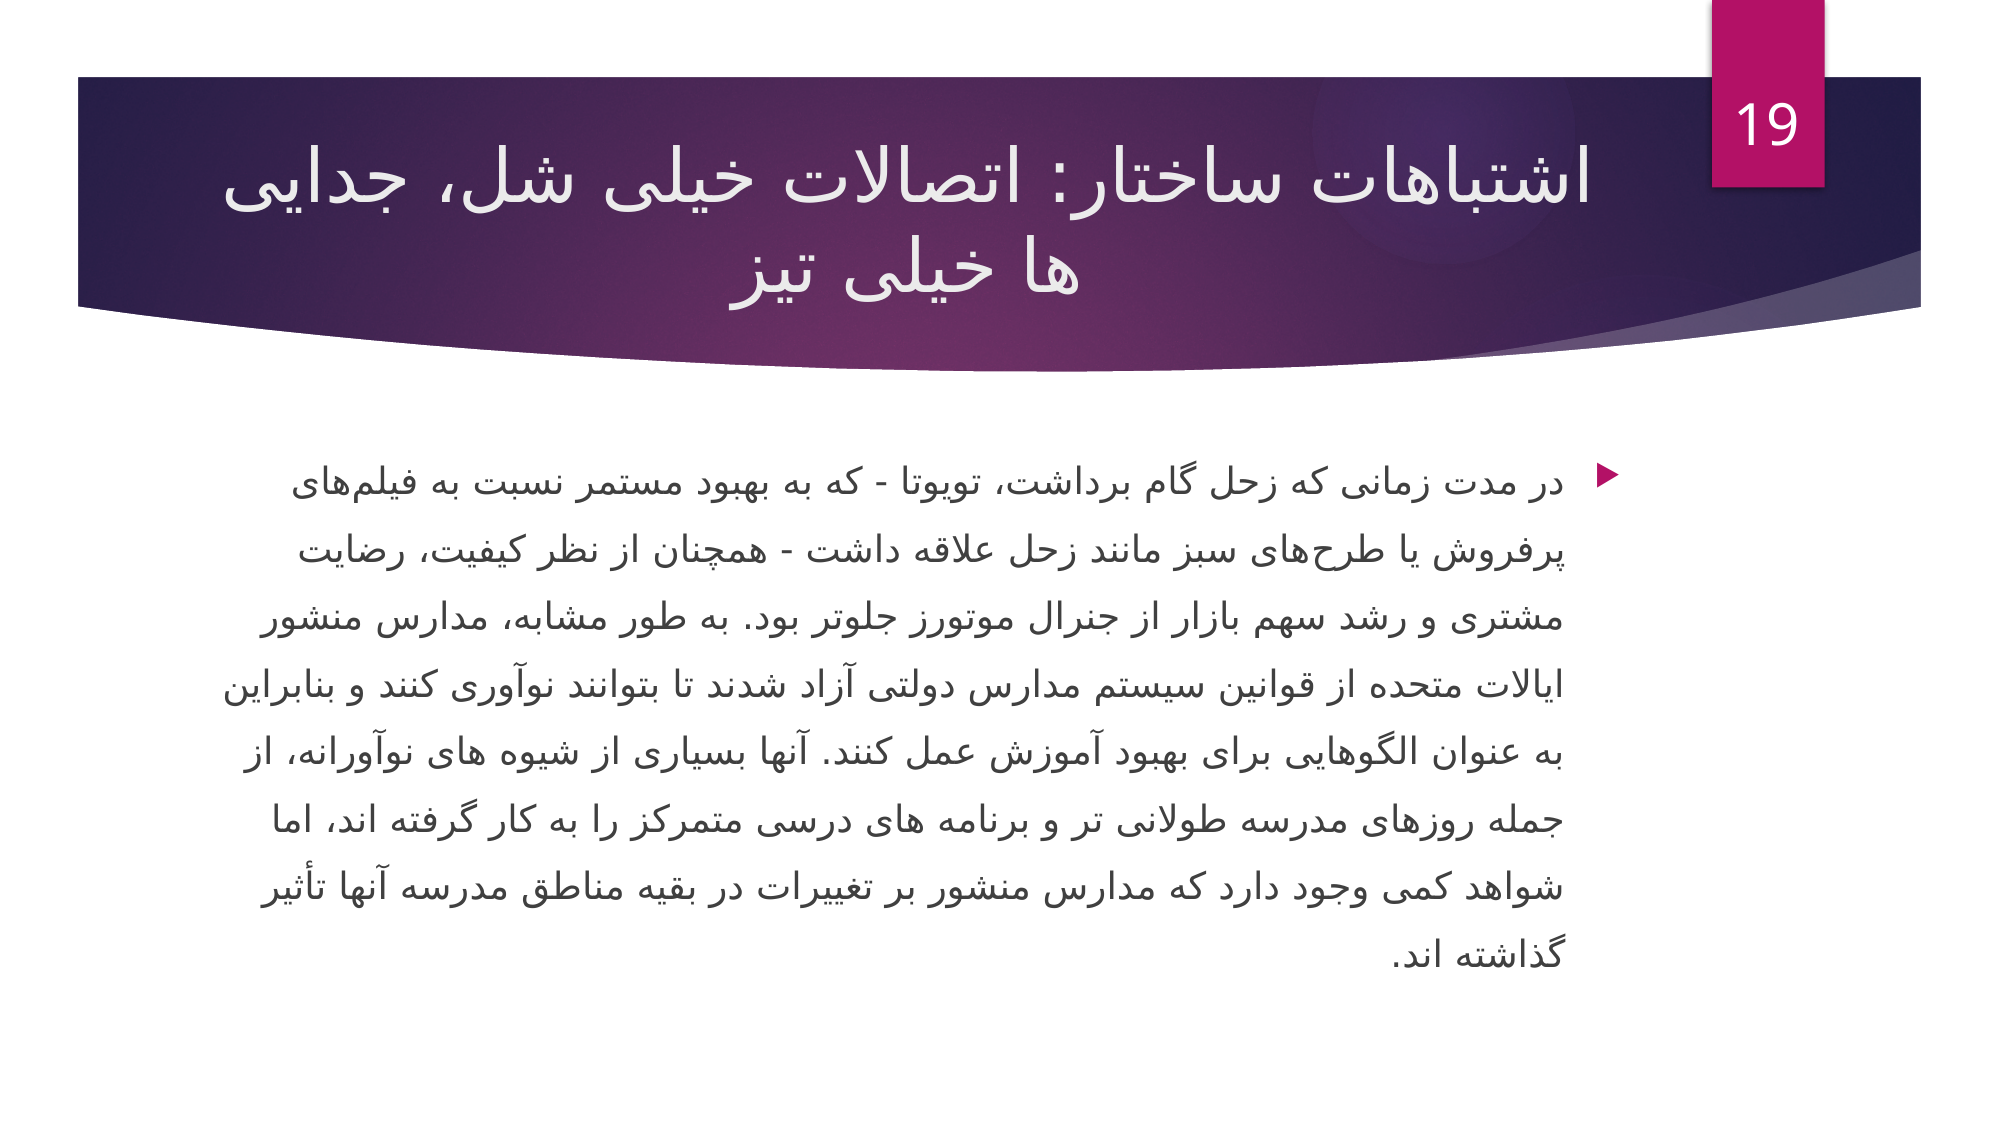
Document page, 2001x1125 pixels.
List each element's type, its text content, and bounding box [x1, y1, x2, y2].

list در مدت زمانی که زحل گام برداشت، تویوتا - که به بهبود مستمر نسبت به فیلم‌های پرفروش یا طرح‌های سبز مانند زحل علاقه داشت - همچنان از نظر کیفیت، رضایت مشتری و رشد سهم بازار از جنرال موتورز جلوتر بود. به طور مشابه، مدارس منشور ایالات متحده از قوانین سیستم مدارس دولتی آزاد شدند تا بتوانند نوآوری کنند و بنابراین به عنوان الگوهایی برای بهبود آموزش عمل کنند. آنها بسیاری از شیوه های نوآورانه، از جمله روزهای مدرسه طولانی تر و برنامه های درسی متمرکز را به کار گرفته اند، اما شواهد کمی وجود دارد که مدارس منشور بر تغییرات در بقیه مناطق مدرسه آنها تأثیر گذاشته اند. [189, 427, 1638, 988]
slide_number 19 [1698, 48, 1836, 175]
title اشتباهات ساختار: اتصالات خیلی شل، جدایی ها خیلی تیز [189, 159, 1627, 276]
